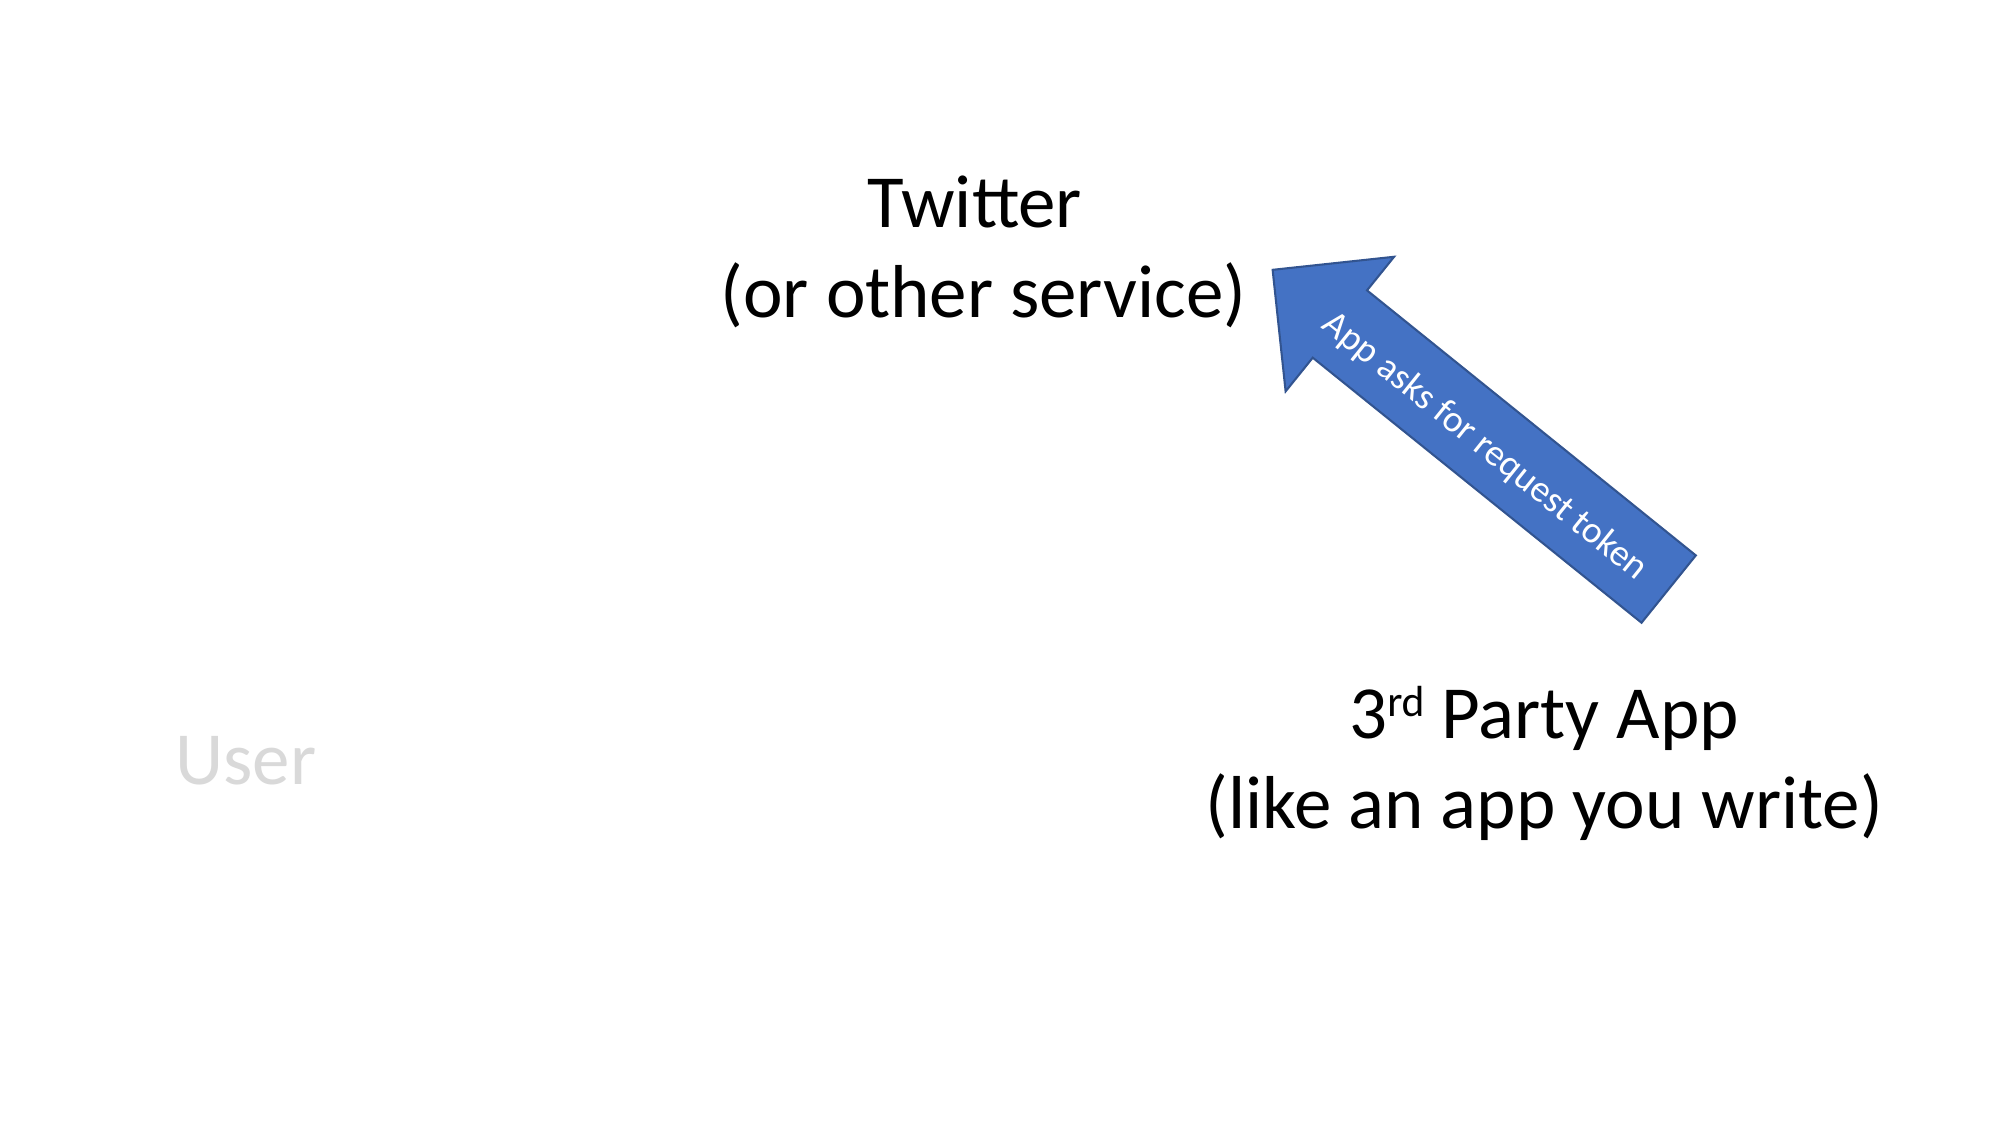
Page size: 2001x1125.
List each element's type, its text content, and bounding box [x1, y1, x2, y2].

text_box User [160, 701, 332, 807]
text_box Twitter (or other service) [705, 145, 1262, 341]
text_box 3rd Party App (like an app you write) [1190, 656, 1899, 852]
text_box App asks for request token [1271, 255, 1698, 625]
